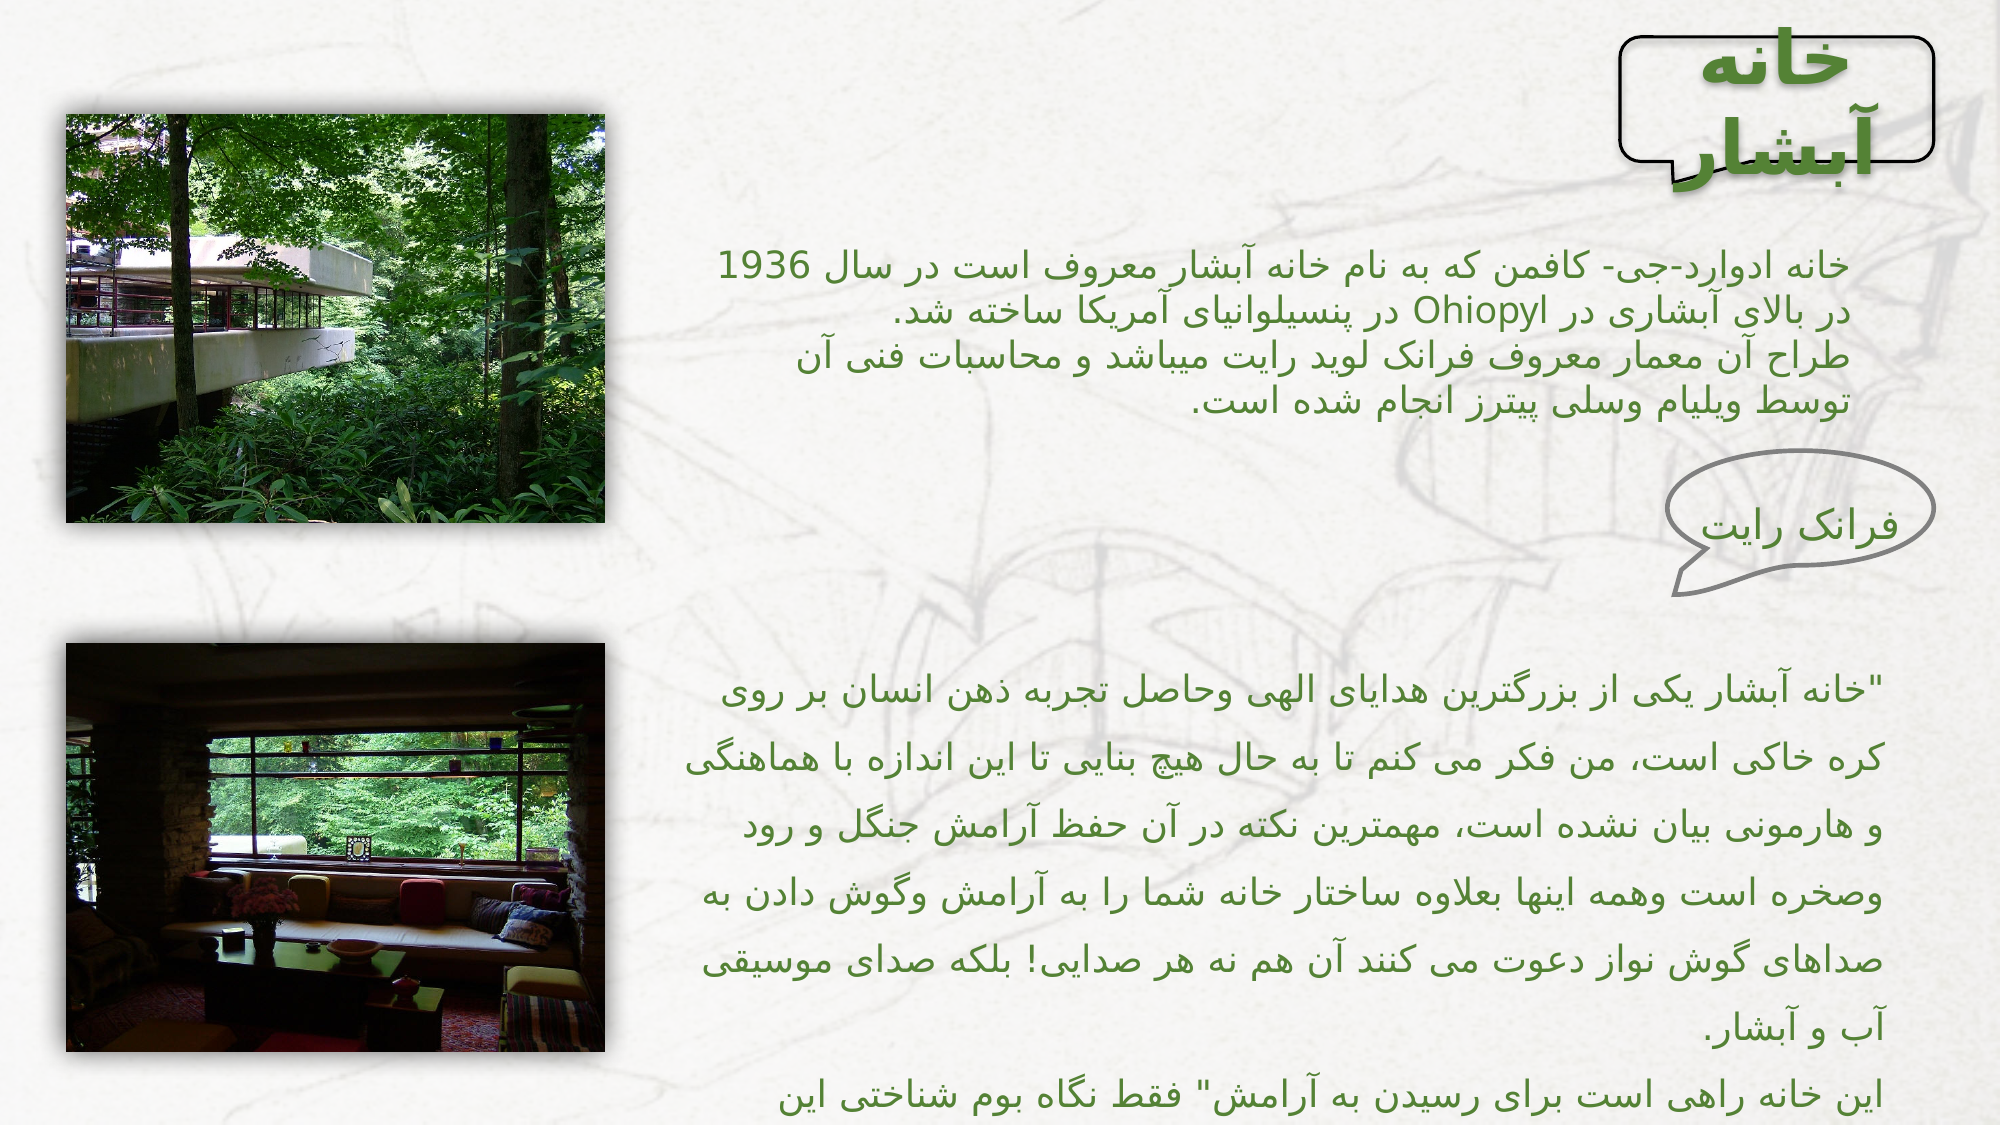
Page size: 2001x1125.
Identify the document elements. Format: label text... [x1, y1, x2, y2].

text_box خانه آبشار [1618, 35, 1935, 184]
picture [66, 643, 605, 1052]
text_box "خانه آبشار یکی از بزرگترین هدایای الهی وحاصل تجربه ذهن انسان بر روی كره خاكی است، من فکر می كنم تا به حال هیچ بنایی تا اين اندازه با هماهنگی و هارمونی بيان نشده است، مهمترین نکته در آن حفظ آرامش جنگل و رود وصخره است وهمه اينها بعلاوه ساختار خانه شما را به آرامش وگوش دادن به صداهای گوش نواز دعوت می كنند آن هم نه هر صدايی! بلكه صدای موسيقی آب و آبشار. اين خانه راهی است برای رسيدن به آرامش" فقط نگاه بوم شناختی این مدل"کارایی دقیق از درختها"Underbrush"بوته ها"جزییات سنگ روی پل و جزییات سنگ بر روی زمین را نشان میدهد. [658, 635, 1901, 1125]
picture [66, 114, 605, 523]
text_box فرانک رایت [1666, 449, 1935, 596]
text_box خانه ادوارد-جی- كافمن كه به نام خانه آبشار معروف است در سال 1936 در بالای آبشاری در Ohiopyl در پنسيلوانيای آمريكا ساخته شد. طراح آن معمار معروف فرانک لوید رایت میباشد و محاسبات فنی آن توسط ویلیام وسلی پیترز انجام شده است. [692, 233, 1867, 429]
